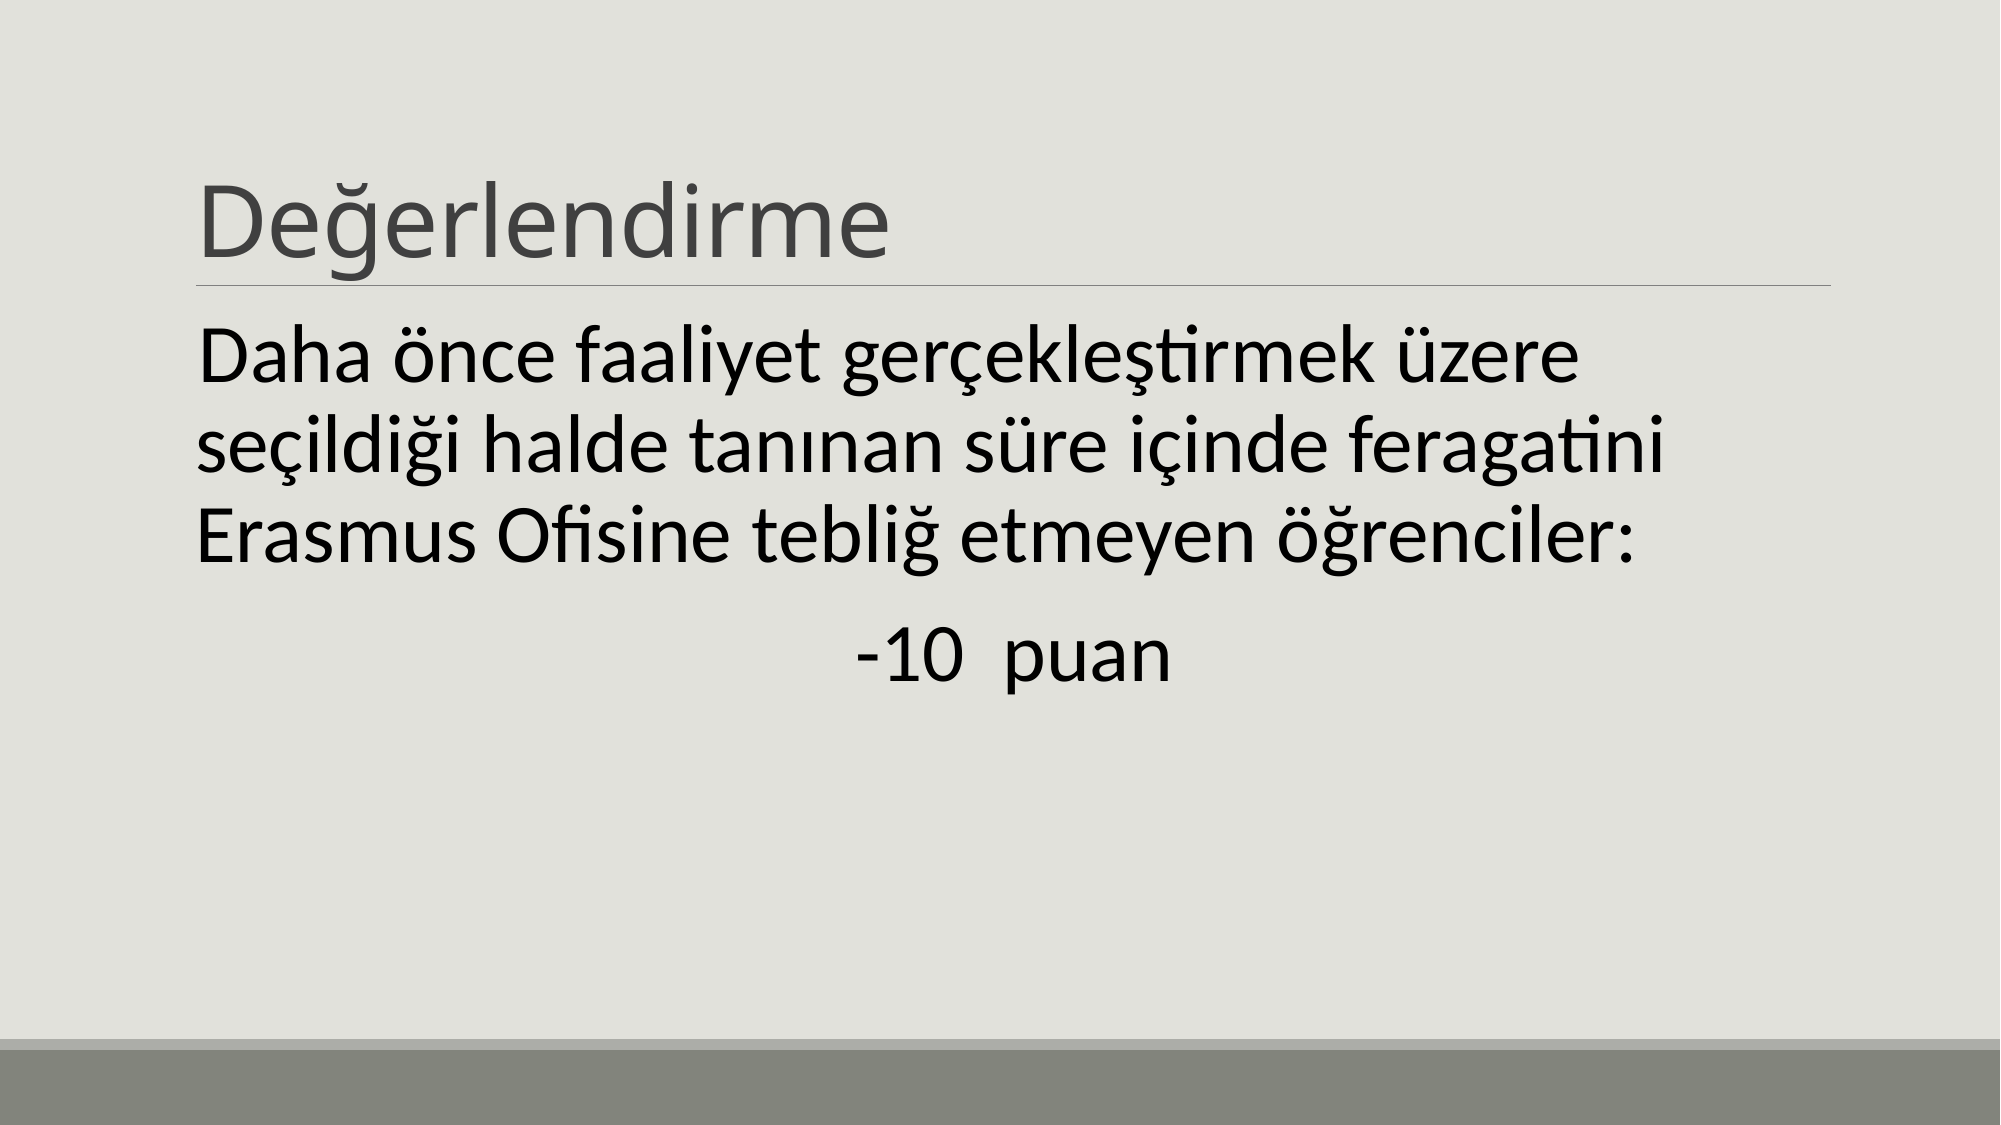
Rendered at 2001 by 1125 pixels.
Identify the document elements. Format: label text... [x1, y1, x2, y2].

title Değerlendirme [180, 47, 1830, 285]
list Daha önce faaliyet gerçekleştirmek üzere seçildiği halde tanınan süre içinde feragatini Erasmus Ofisine tebliğ etmeyen öğrenciler: -10 puan [180, 302, 1830, 963]
